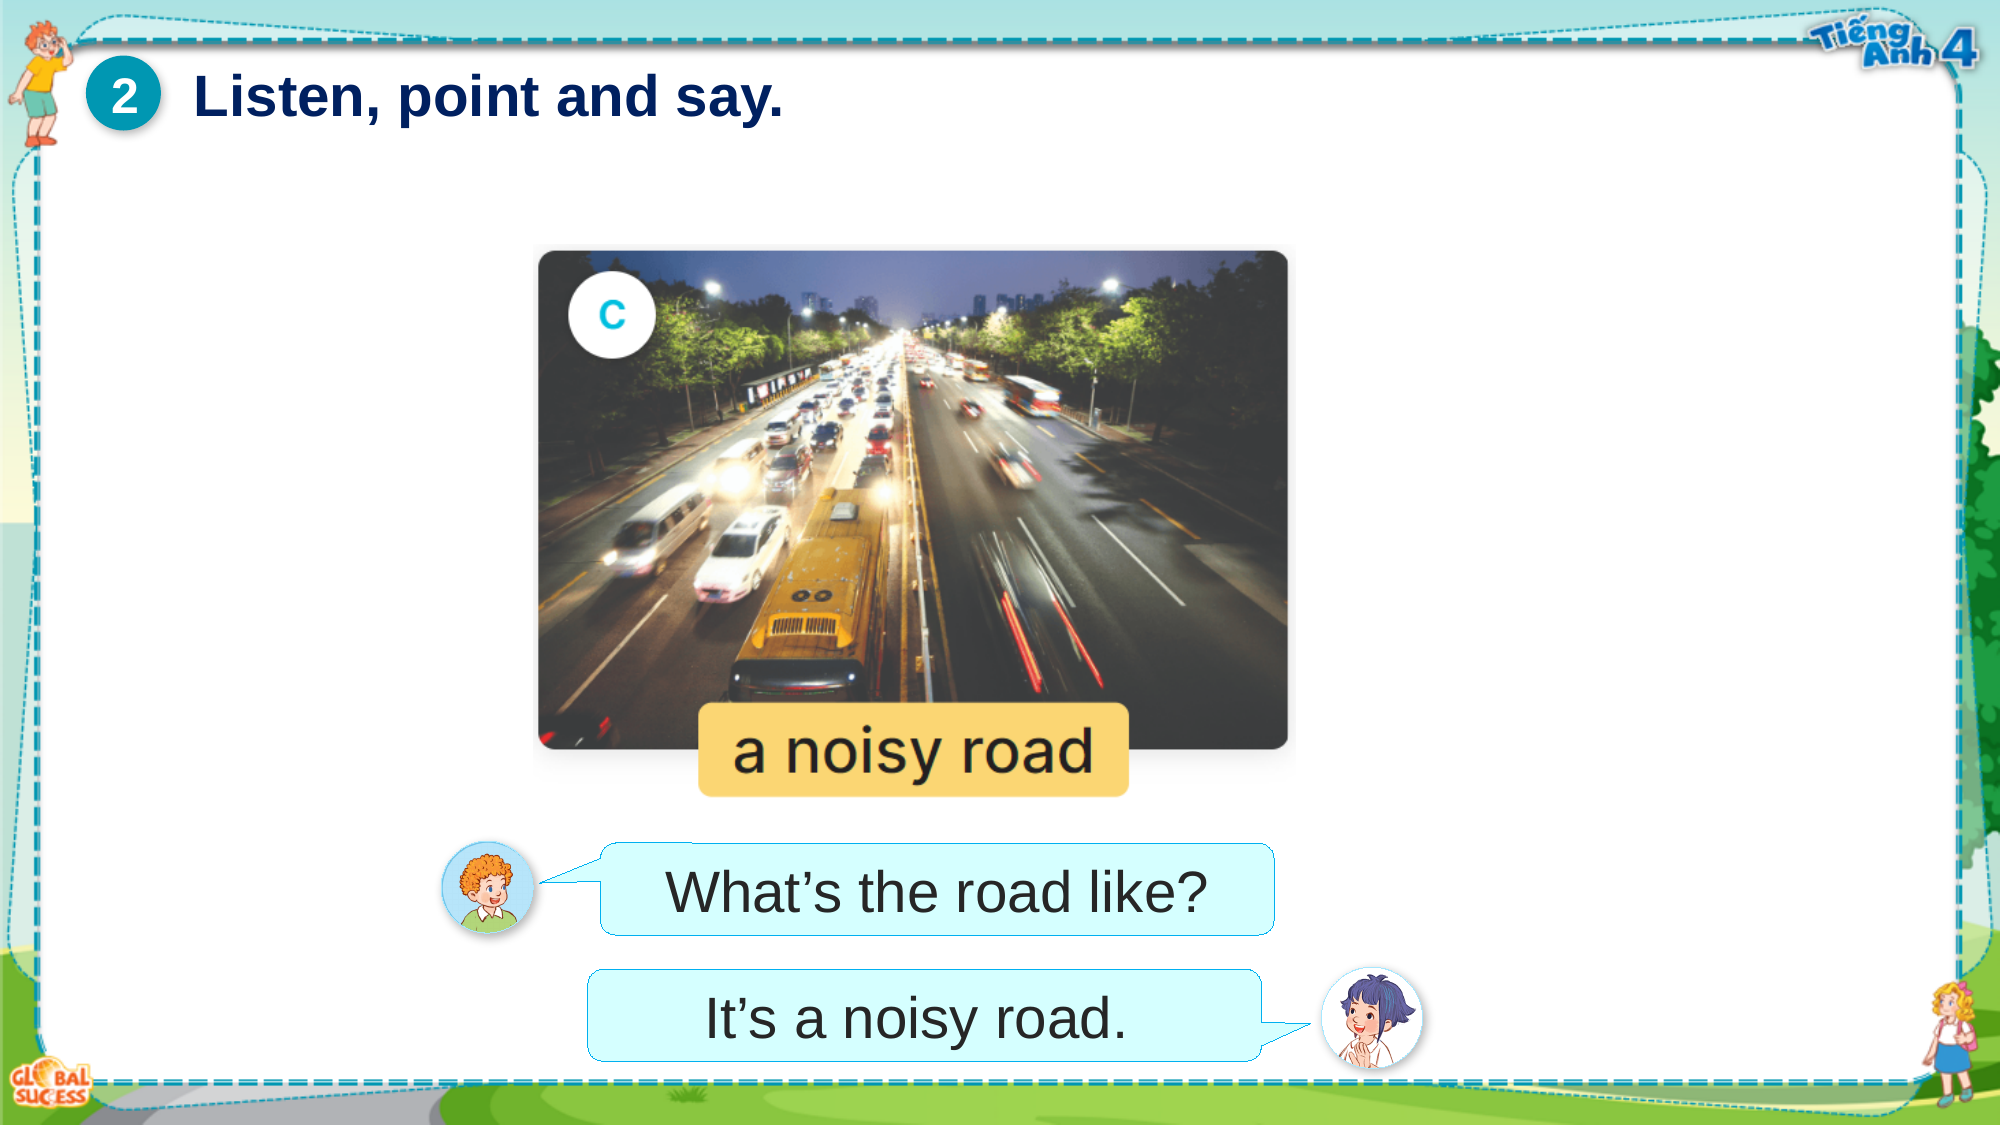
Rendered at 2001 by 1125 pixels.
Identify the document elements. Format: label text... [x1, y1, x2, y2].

text_box 2 [85, 55, 161, 131]
text_box It’s a noisy road. [587, 969, 1311, 1062]
text_box Listen, point and say. [179, 50, 1335, 136]
picture [0, 0, 2000, 1125]
text_box What’s the road like? [539, 842, 1275, 936]
